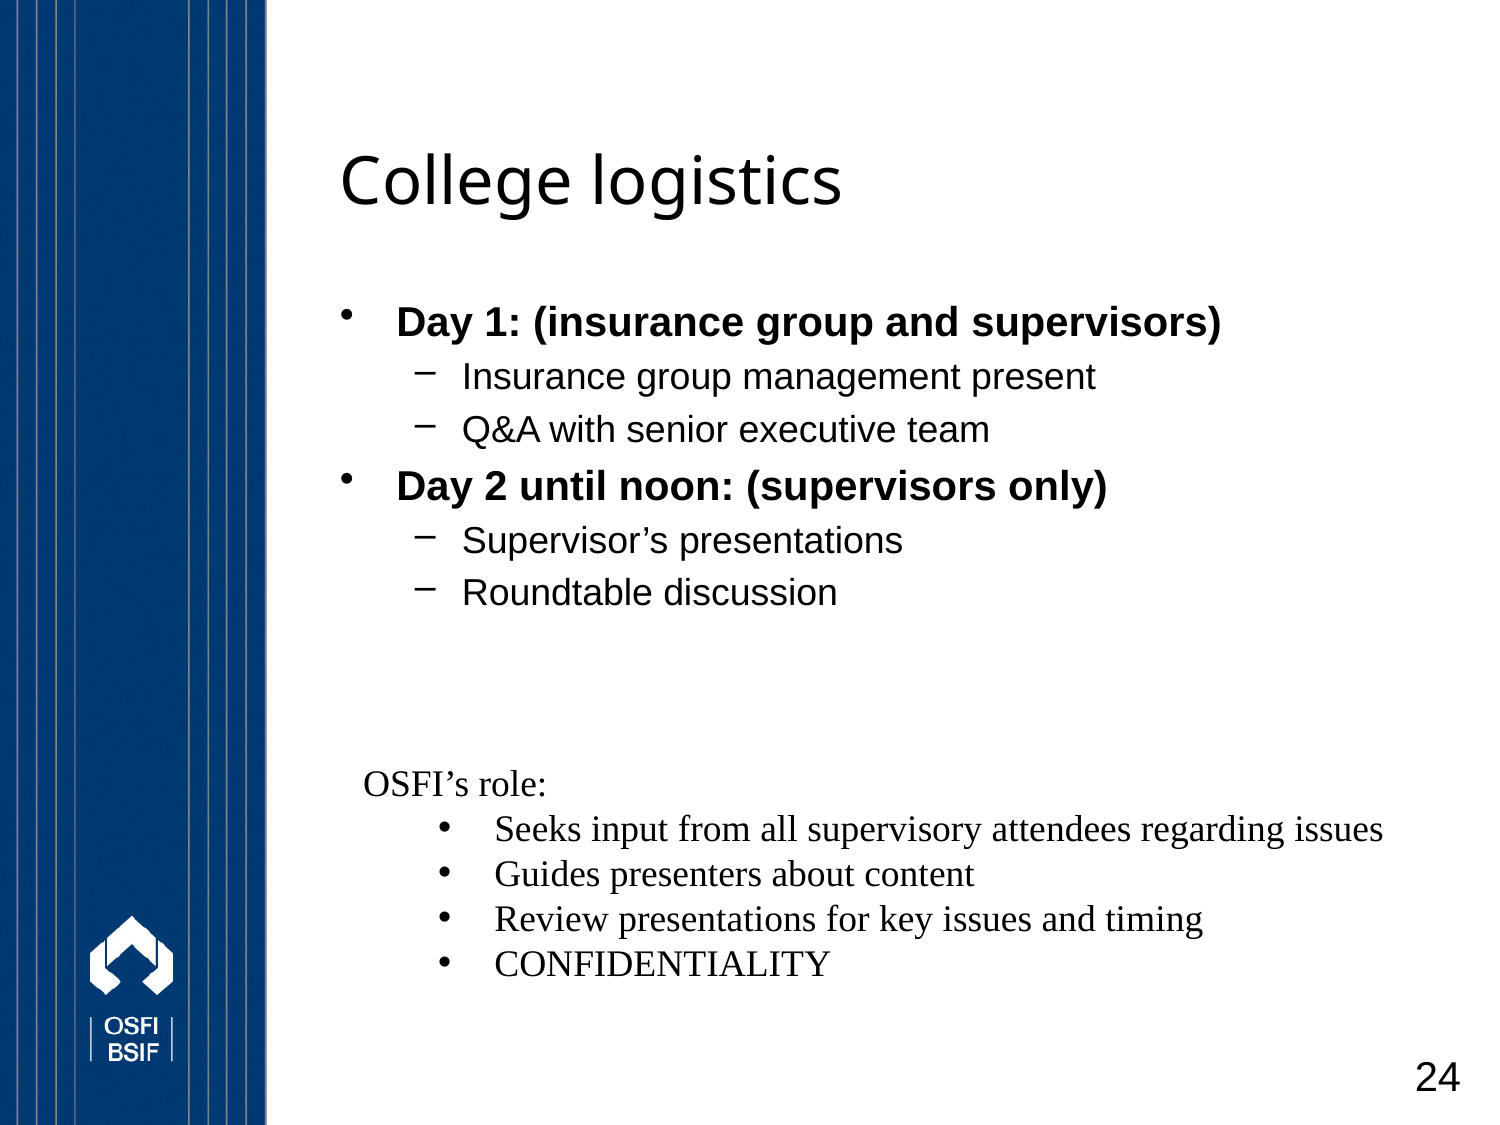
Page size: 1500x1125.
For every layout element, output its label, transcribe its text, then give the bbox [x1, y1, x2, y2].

picture [0, 0, 1500, 1125]
text_box OSFI’s role: Seeks input from all supervisory attendees regarding issues Guides presenters about content Review presentations for key issues and timing CONFIDENTIALITY [348, 751, 1400, 1037]
title College logistics [324, 62, 1475, 225]
list Day 1: (insurance group and supervisors) Insurance group management present Q&A with senior executive team Day 2 until noon: (supervisors only) Supervisor’s presentations Roundtable discussion [324, 287, 1424, 728]
